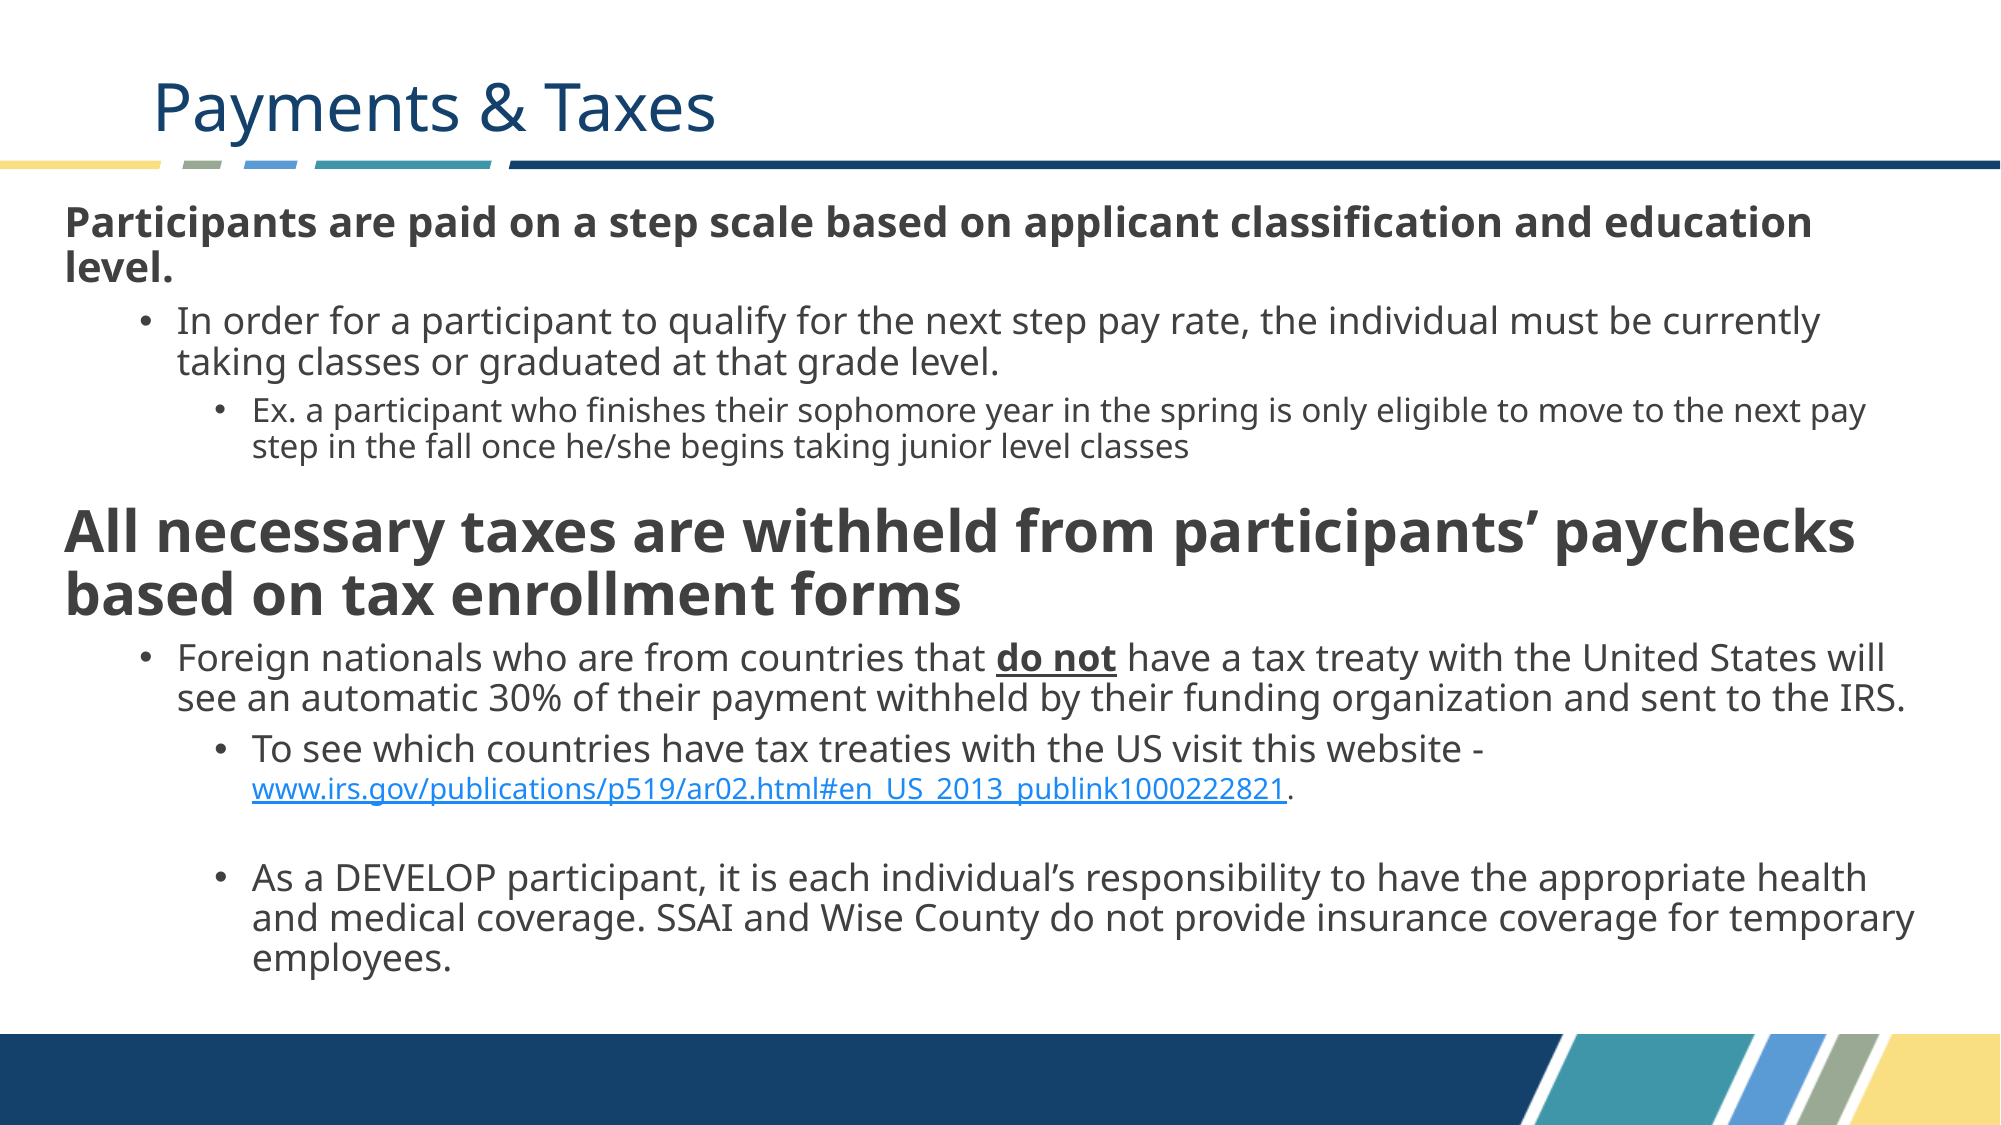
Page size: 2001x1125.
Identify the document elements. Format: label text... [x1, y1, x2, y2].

list Participants are paid on a step scale based on applicant classification and education level. In order for a participant to qualify for the next step pay rate, the individual must be currently taking classes or graduated at that grade level. Ex. a participant who finishes their sophomore year in the spring is only eligible to move to the next pay step in the fall once he/she begins taking junior level classes All necessary taxes are withheld from participants’ paychecks based on tax enrollment forms Foreign nationals who are from countries that do not have a tax treaty with the United States will see an automatic 30% of their payment withheld by their funding organization and sent to the IRS. To see which countries have tax treaties with the US visit this website - www.irs.gov/publications/p519/ar02.html#en_US_2013_publink1000222821. As a DEVELOP participant, it is each individual’s responsibility to have the appropriate health and medical coverage. SSAI and Wise County do not provide insurance coverage for temporary employees. [49, 194, 1942, 1041]
picture [0, 1034, 2000, 1125]
title Payments & Taxes [137, 59, 1863, 161]
